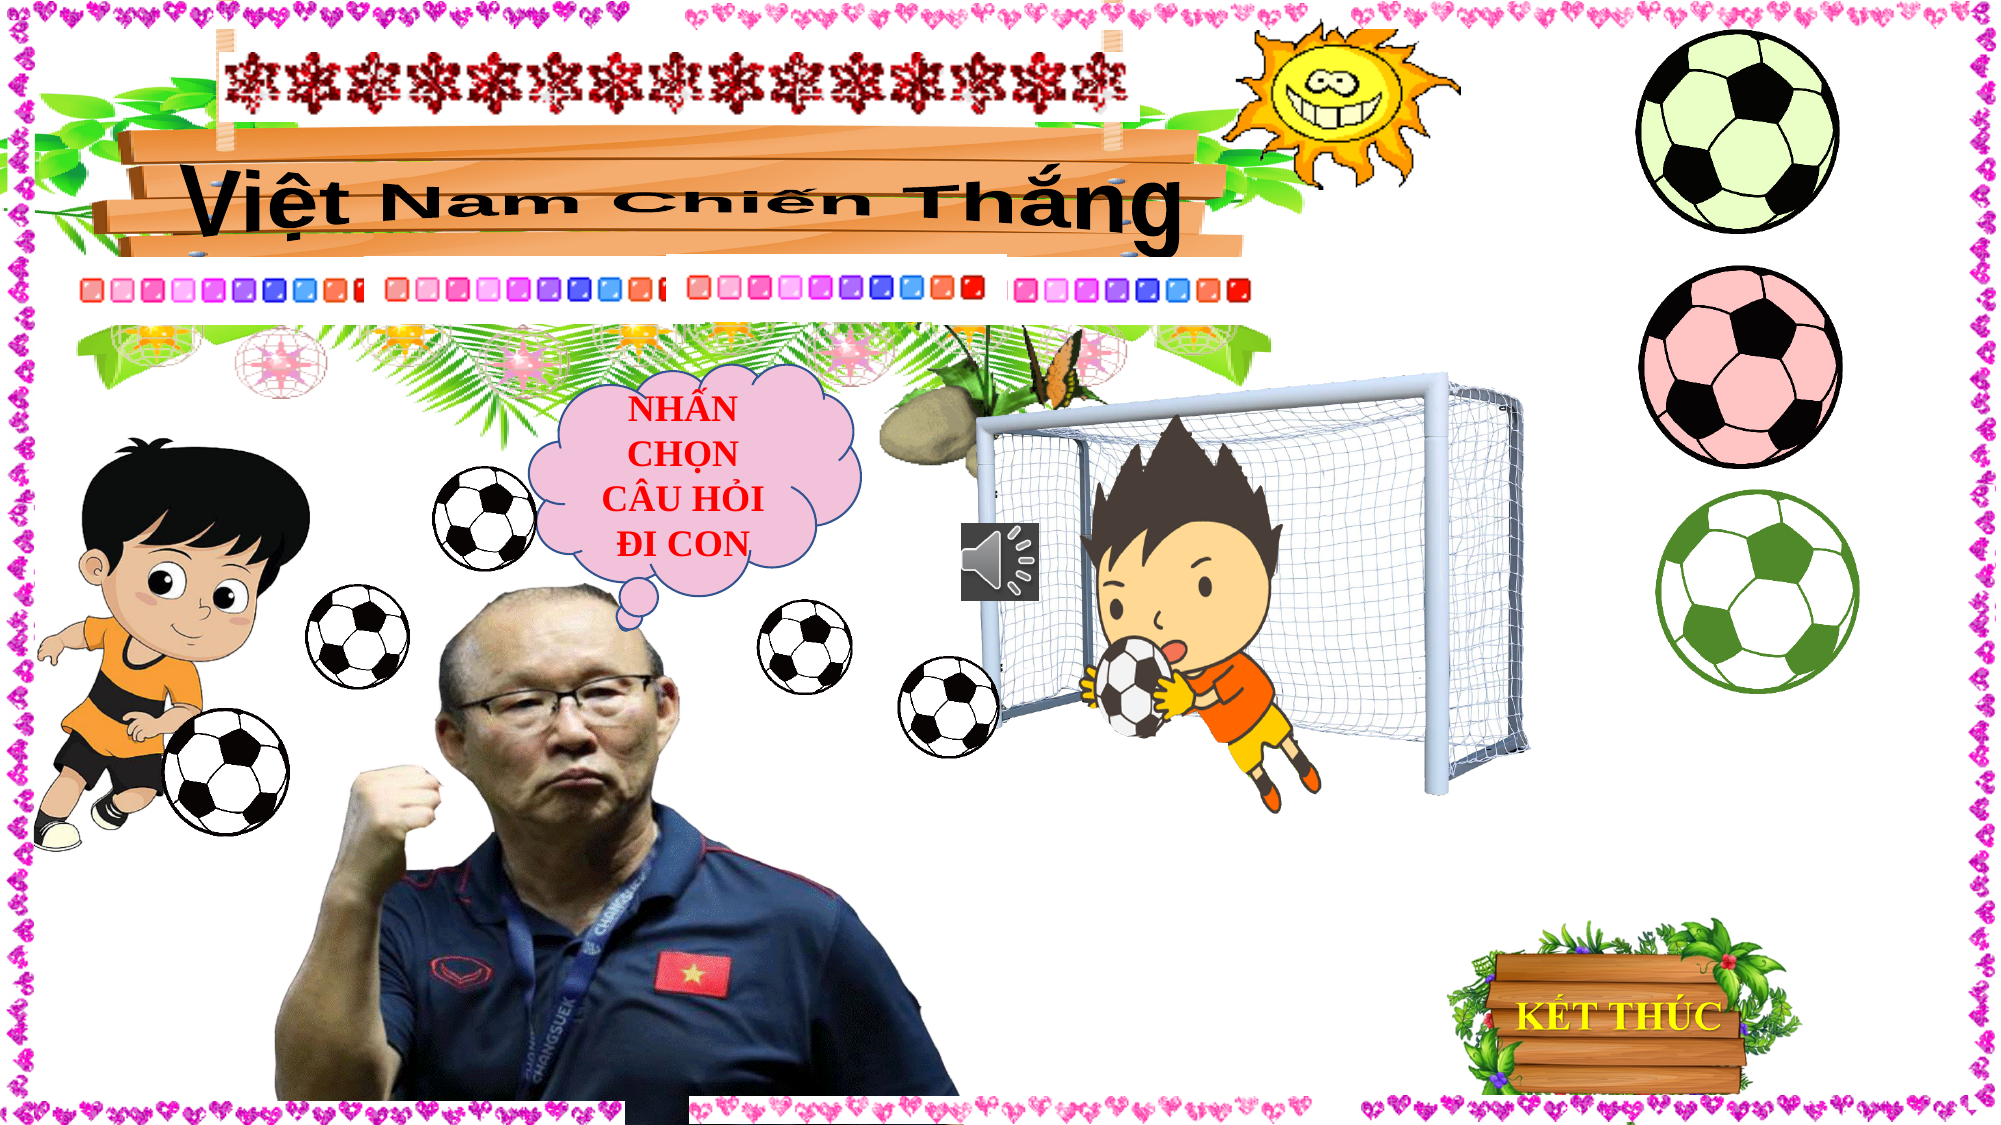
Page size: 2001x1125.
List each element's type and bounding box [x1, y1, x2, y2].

title [874, 322, 1125, 505]
picture [1361, 485, 2000, 1125]
picture [0, 0, 2000, 1125]
